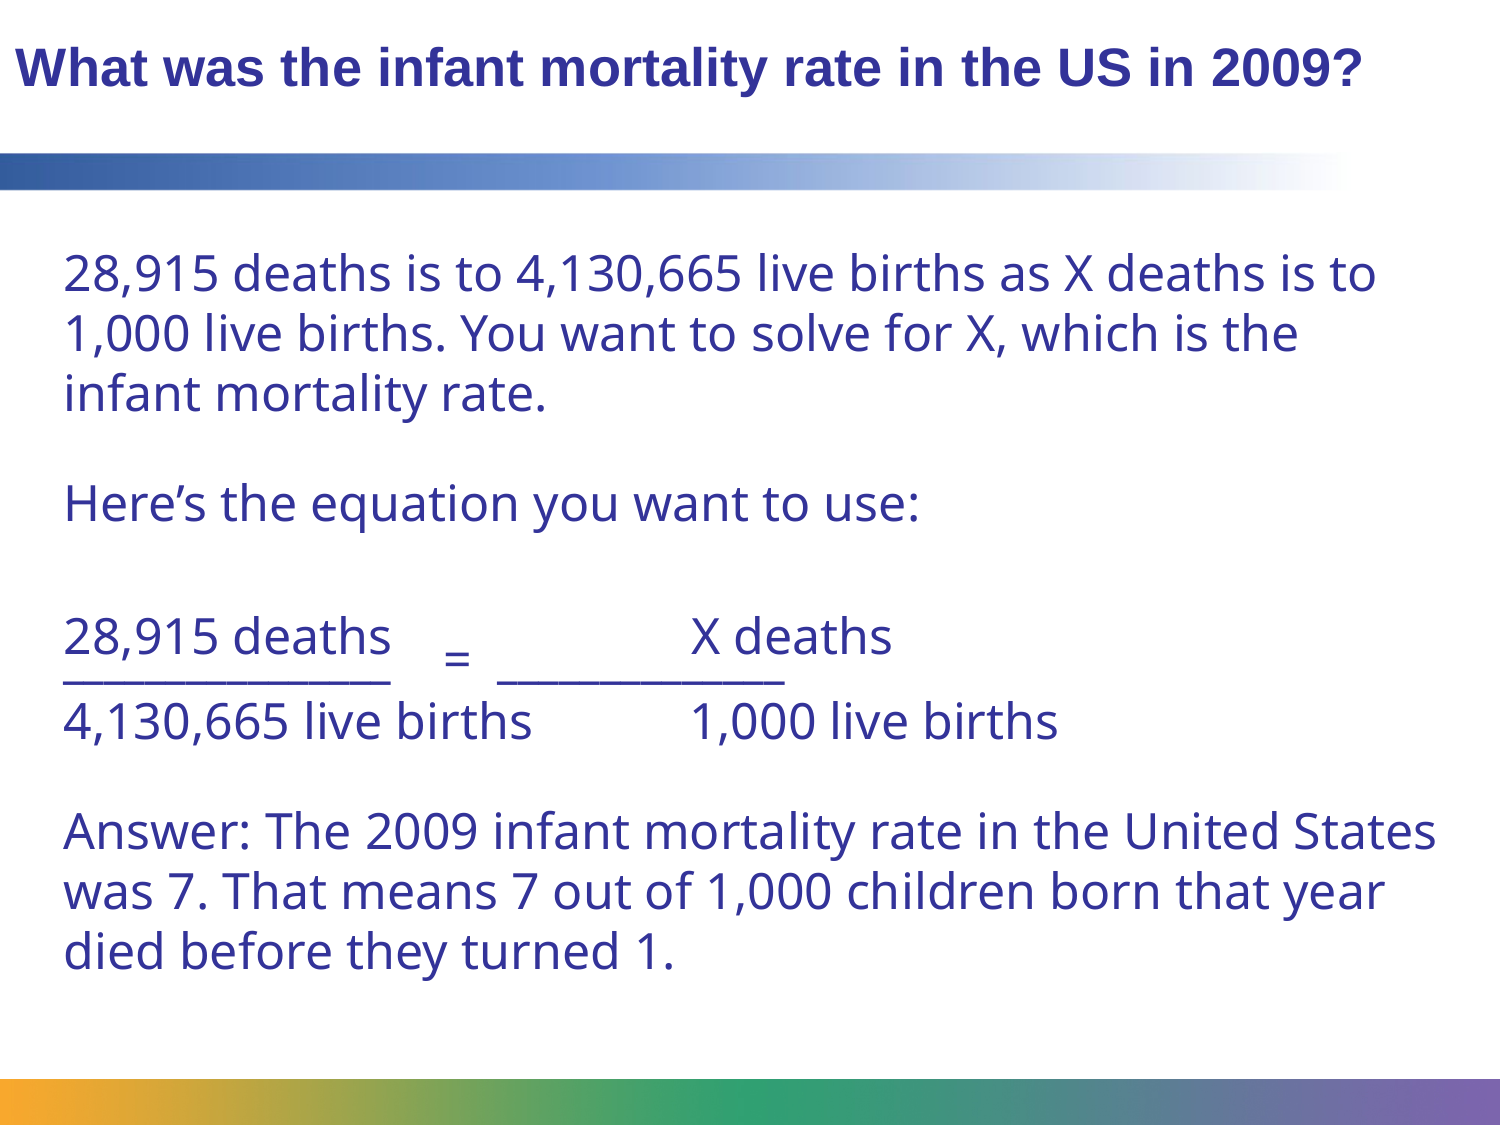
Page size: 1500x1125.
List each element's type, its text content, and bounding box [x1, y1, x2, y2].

list 28,915 deaths is to 4,130,665 live births as X deaths is to 1,000 live births. You want to solve for X, which is the infant mortality rate. Here’s the equation you want to use: 28,915 deaths X deaths ________________ = ______________ 4,130,665 live births 1,000 live births Answer: The 2009 infant mortality rate in the United States was 7. That means 7 out of 1,000 children born that year died before they turned 1. [48, 233, 1454, 1050]
picture [0, 1079, 1500, 1125]
picture [0, 152, 1500, 192]
list What was the infant mortality rate in the US in 2009? [1, 24, 1459, 154]
